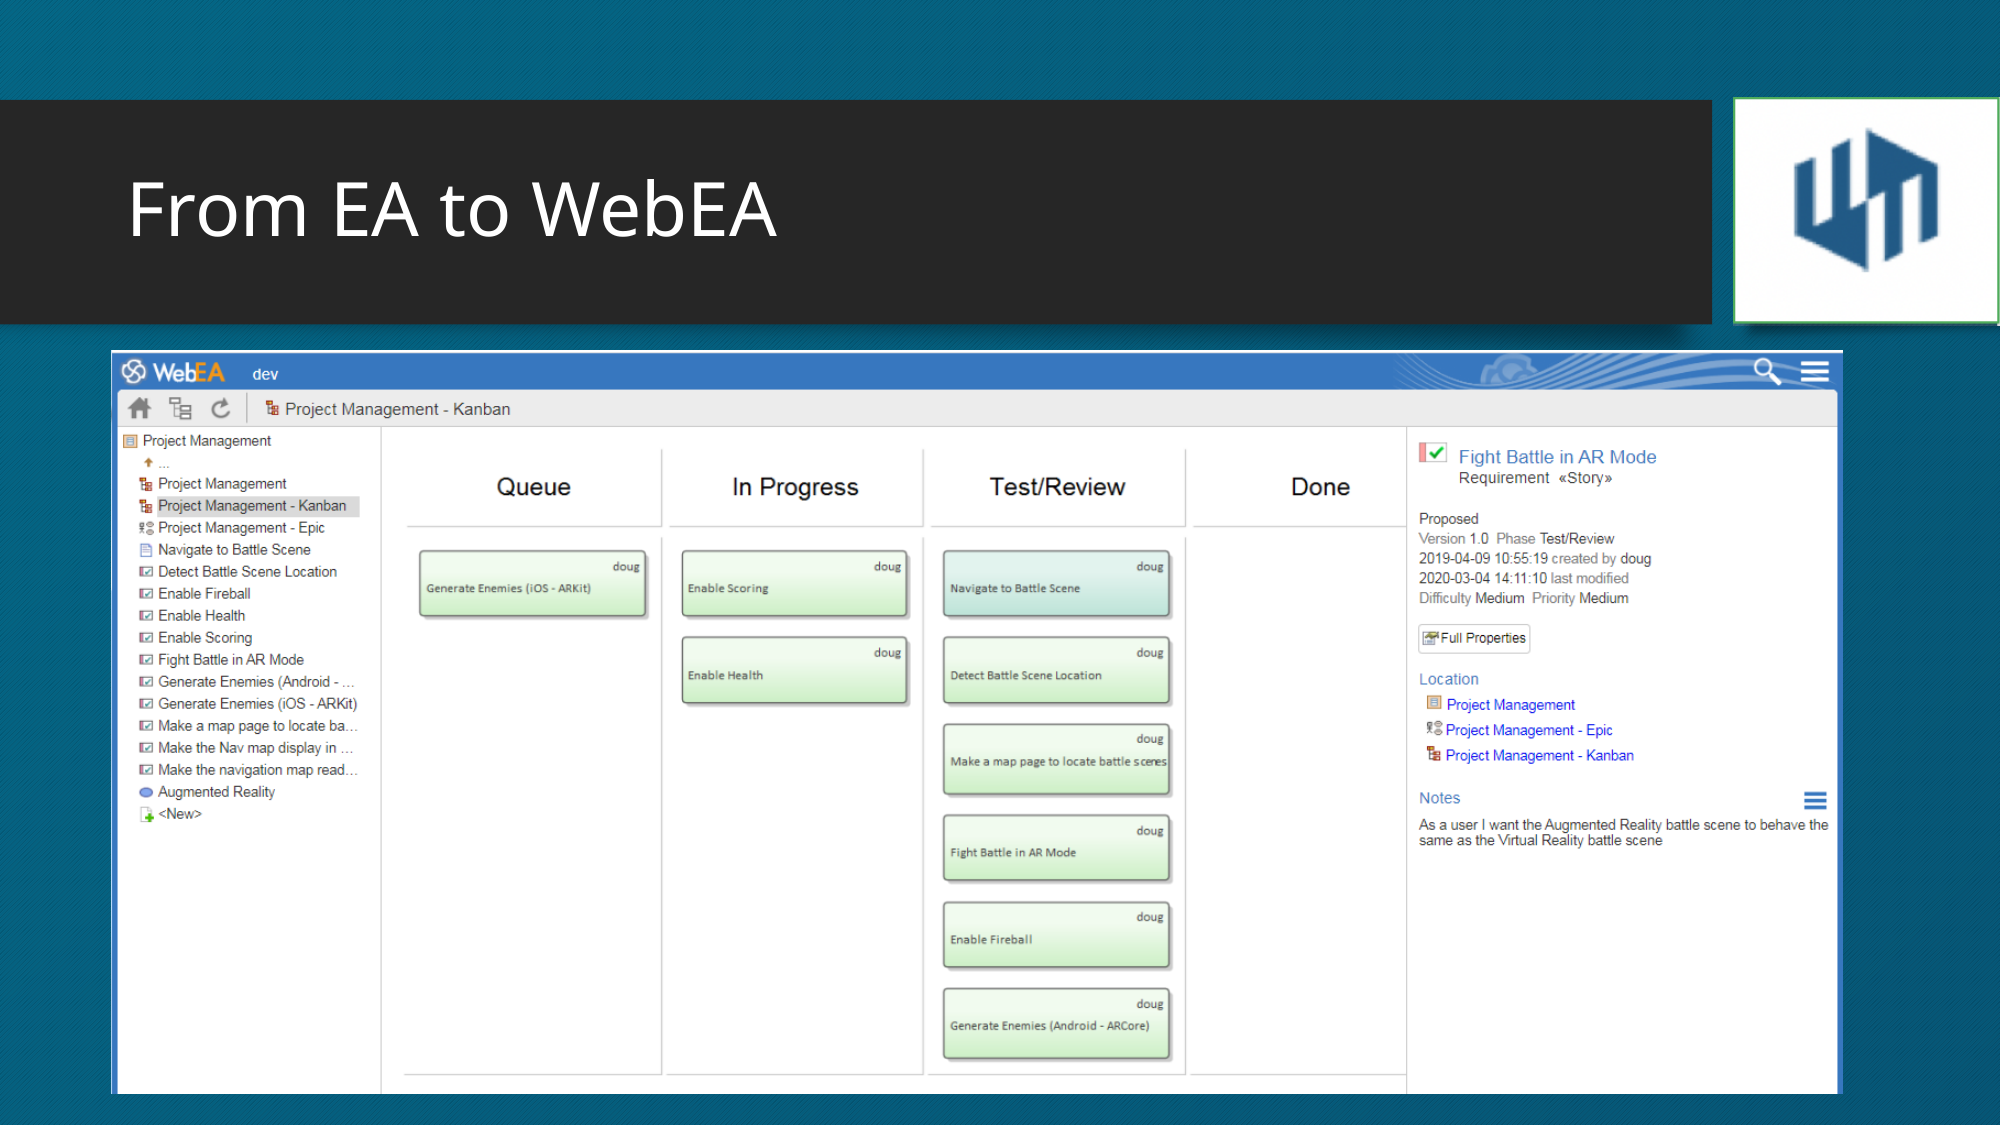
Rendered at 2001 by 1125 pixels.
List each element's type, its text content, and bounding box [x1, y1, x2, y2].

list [111, 349, 1843, 1094]
picture [1734, 98, 2000, 325]
title From EA to WebEA [111, 123, 1720, 301]
